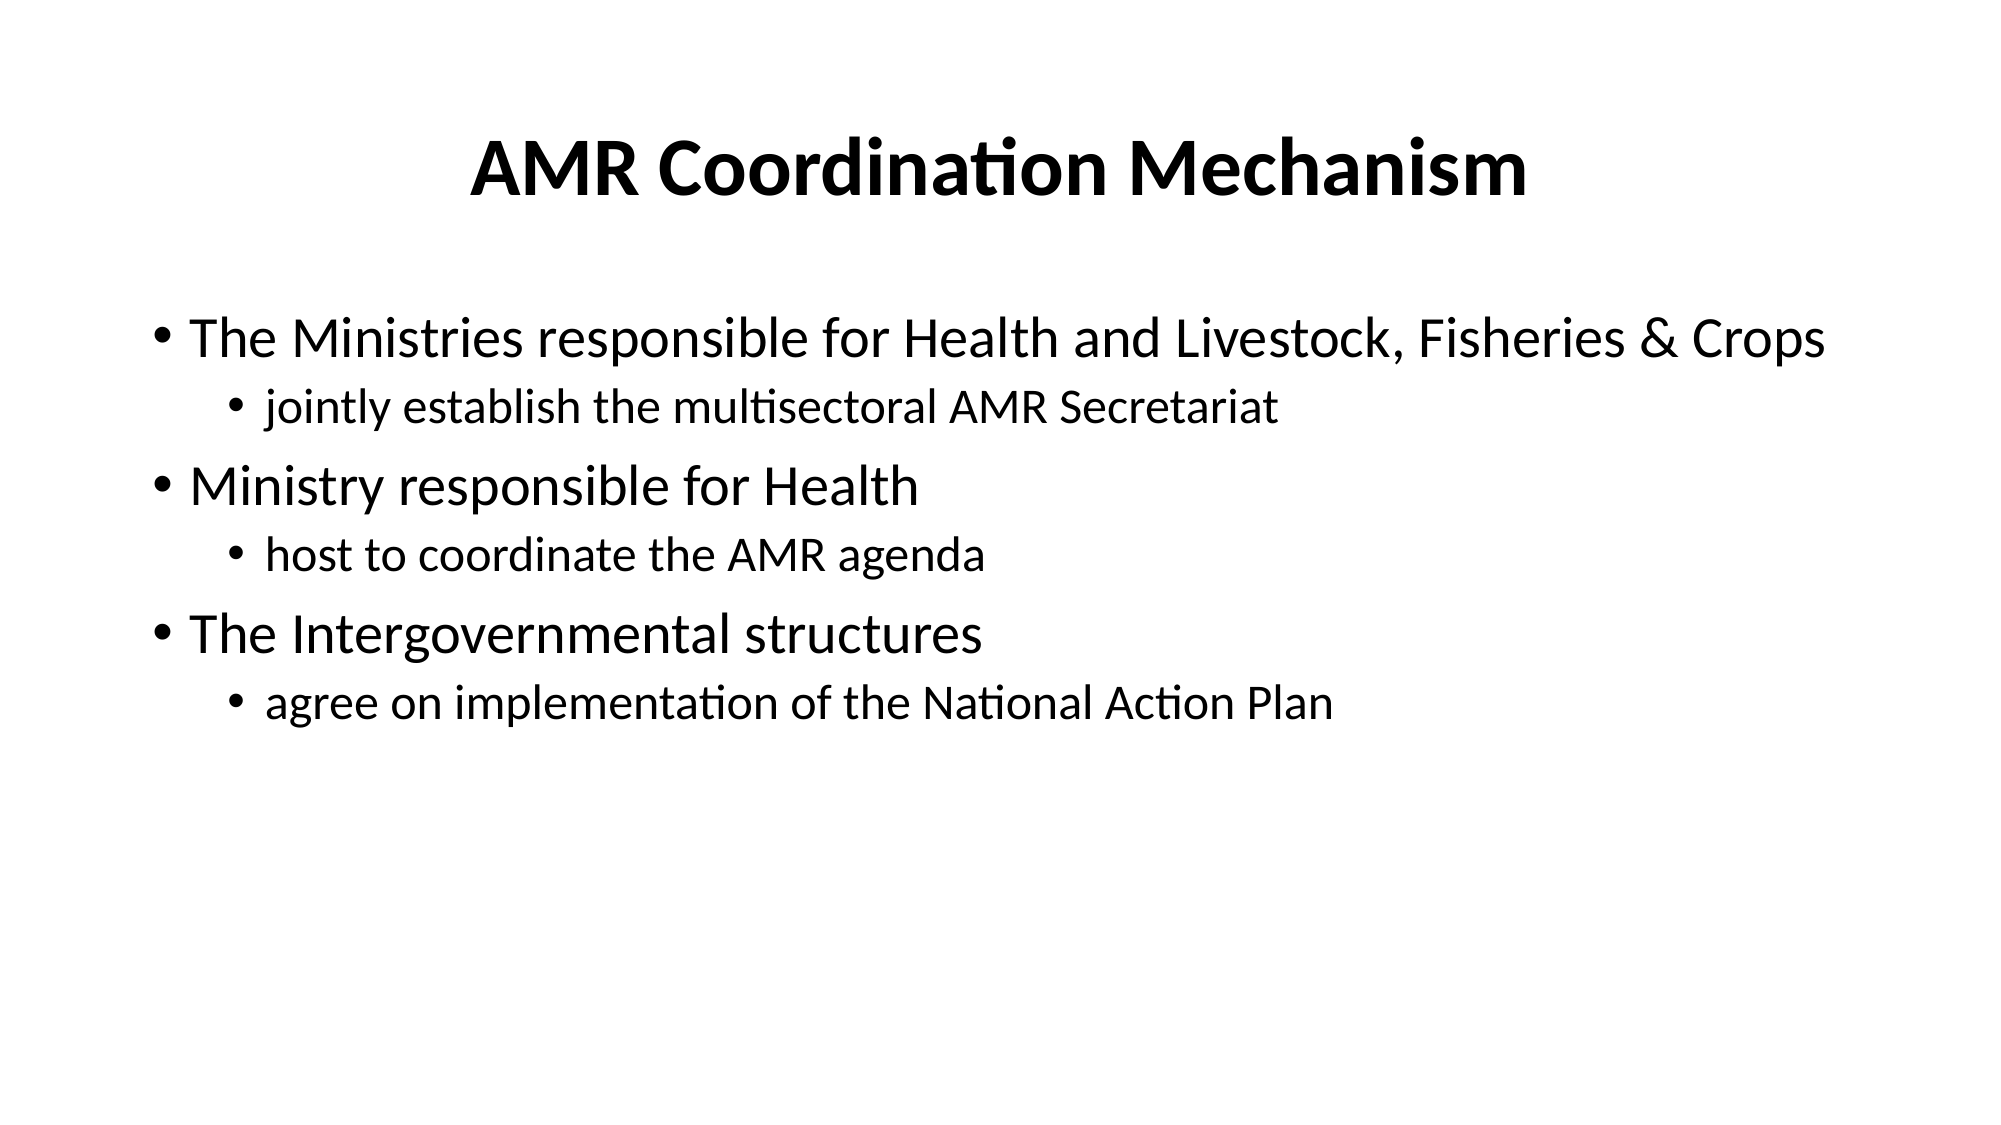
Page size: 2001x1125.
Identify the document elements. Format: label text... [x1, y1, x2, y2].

title AMR Coordination Mechanism [137, 59, 1863, 278]
list The Ministries responsible for Health and Livestock, Fisheries & Crops jointly establish the multisectoral AMR Secretariat Ministry responsible for Health host to coordinate the AMR agenda The Intergovernmental structures agree on implementation of the National Action Plan [137, 299, 1863, 1014]
